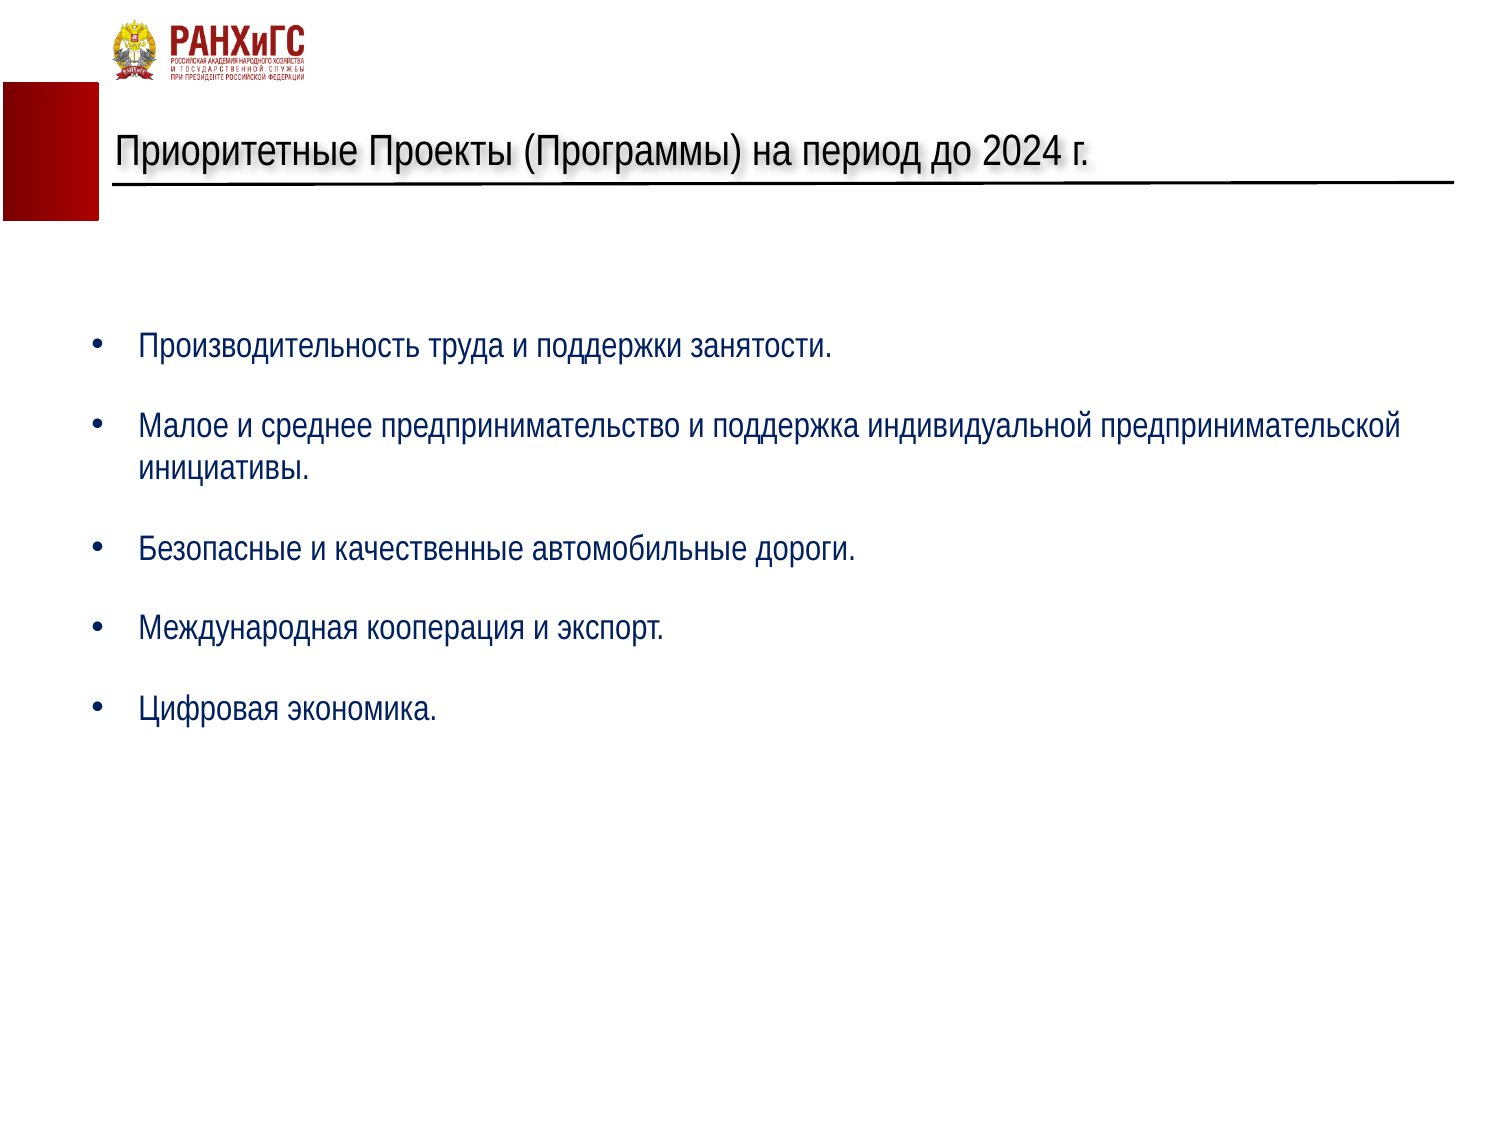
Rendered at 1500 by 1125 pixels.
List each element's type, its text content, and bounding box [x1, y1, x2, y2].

picture [111, 20, 304, 81]
text_box Производительность труда и поддержки занятости. Малое и среднее предпринимательство и поддержка индивидуальной предпринимательской инициативы. Безопасные и качественные автомобильные дороги. Международная кооперация и экспорт. Цифровая экономика. [76, 314, 1454, 942]
text_box Приоритетные Проекты (Программы) на период до 2024 г. [100, 114, 1445, 182]
text_box [3, 82, 99, 221]
